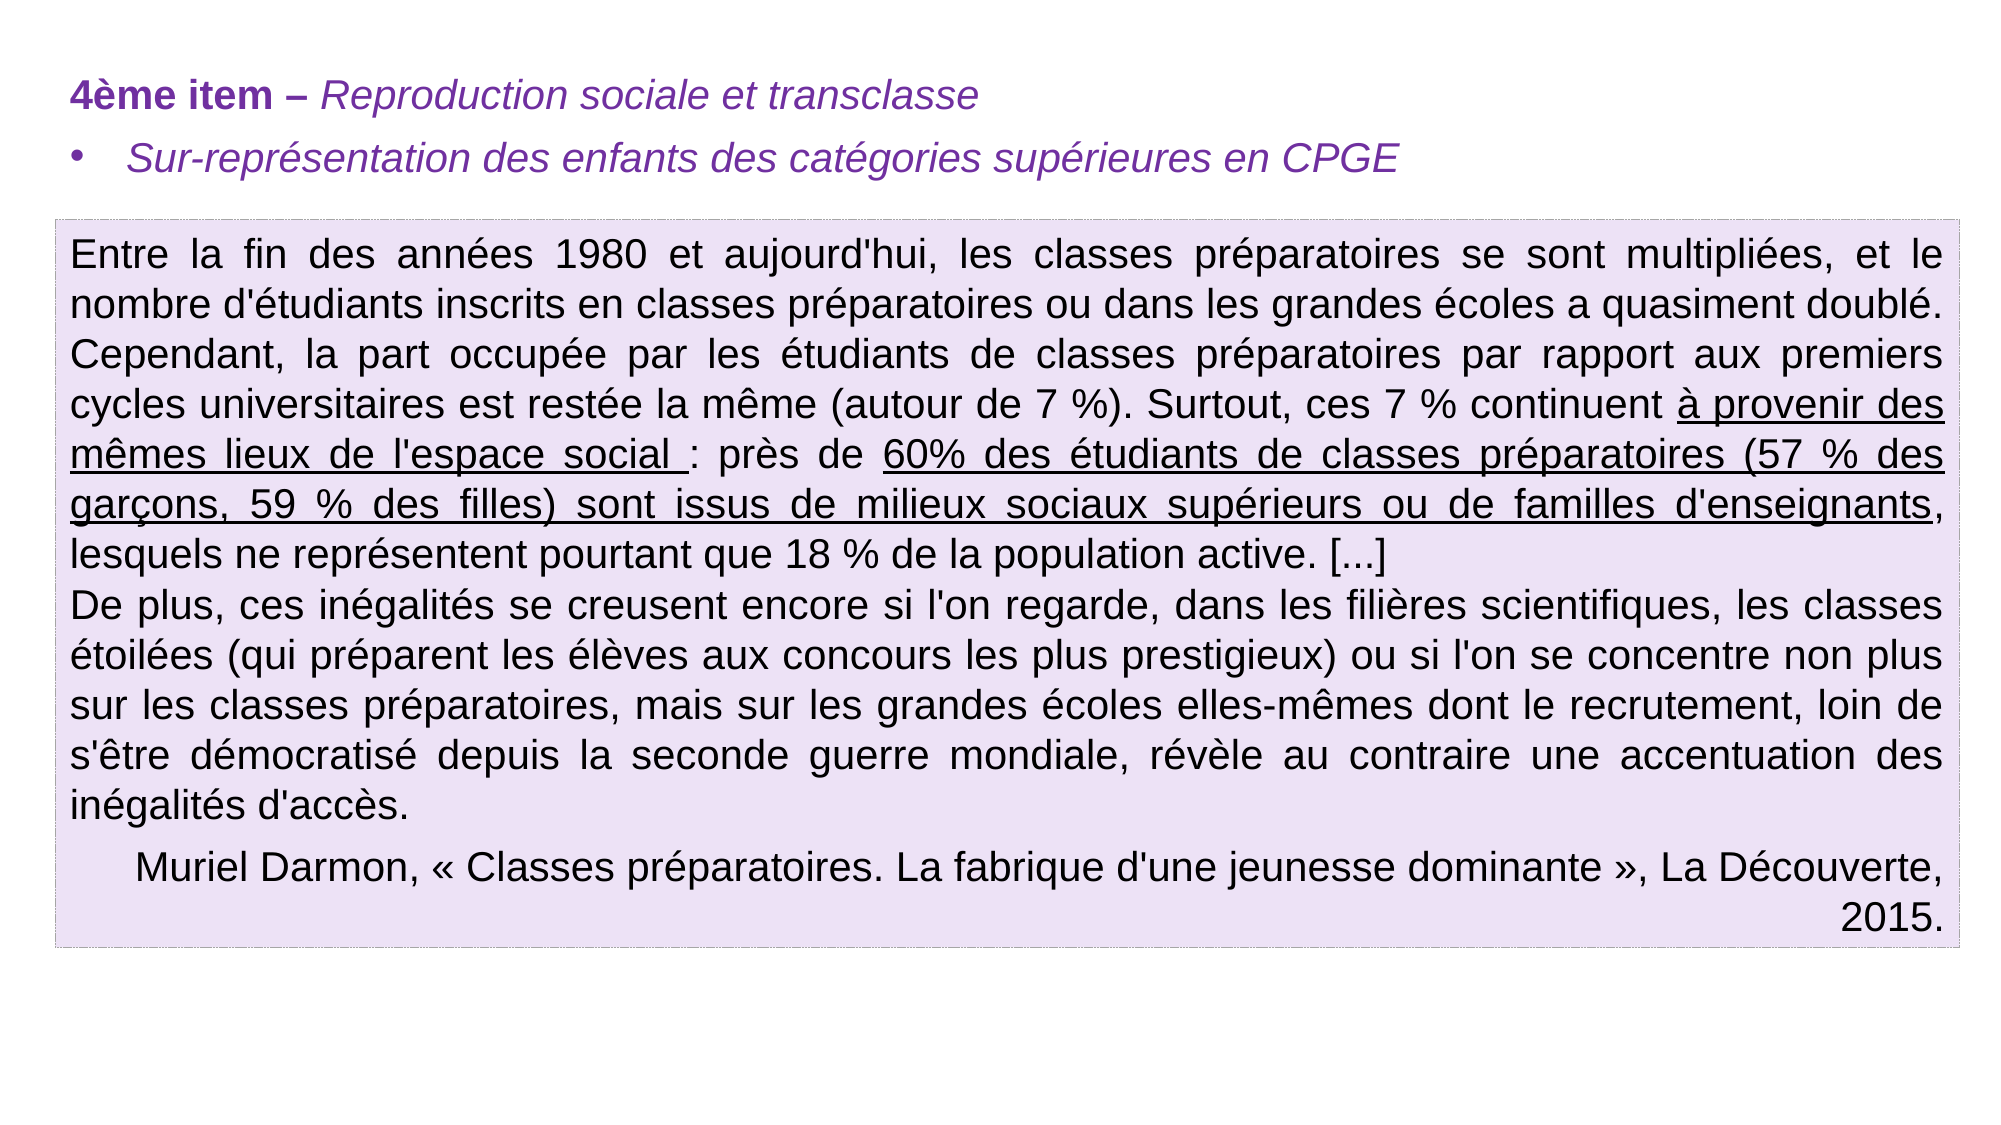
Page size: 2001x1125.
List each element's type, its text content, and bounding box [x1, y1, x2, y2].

text_box Entre la fin des années 1980 et aujourd'hui, les classes préparatoires se sont multipliées, et le nombre d'étudiants inscrits en classes préparatoires ou dans les grandes écoles a quasiment doublé. Cependant, la part occupée par les étudiants de classes préparatoires par rapport aux premiers cycles universitaires est restée la même (autour de 7 %). Surtout, ces 7 % continuent à provenir des mêmes lieux de l'espace social : près de 60% des étudiants de classes préparatoires (57 % des garçons, 59 % des filles) sont issus de milieux sociaux supérieurs ou de familles d'enseignants, lesquels ne représentent pourtant que 18 % de la population active. [...] De plus, ces inégalités se creusent encore si l'on regarde, dans les filières scientifiques, les classes étoilées (qui préparent les élèves aux concours les plus prestigieux) ou si l'on se concentre non plus sur les classes préparatoires, mais sur les grandes écoles elles-mêmes dont le recrutement, loin de s'être démocratisé depuis la seconde guerre mondiale, révèle au contraire une accentuation des inégalités d'accès. Muriel Darmon, « Classes préparatoires. La fabrique d'une jeunesse dominante », La Découverte, 2015. [55, 219, 1960, 948]
text_box 4ème item – Reproduction sociale et transclasse Sur-représentation des enfants des catégories supérieures en CPGE [55, 60, 1960, 188]
